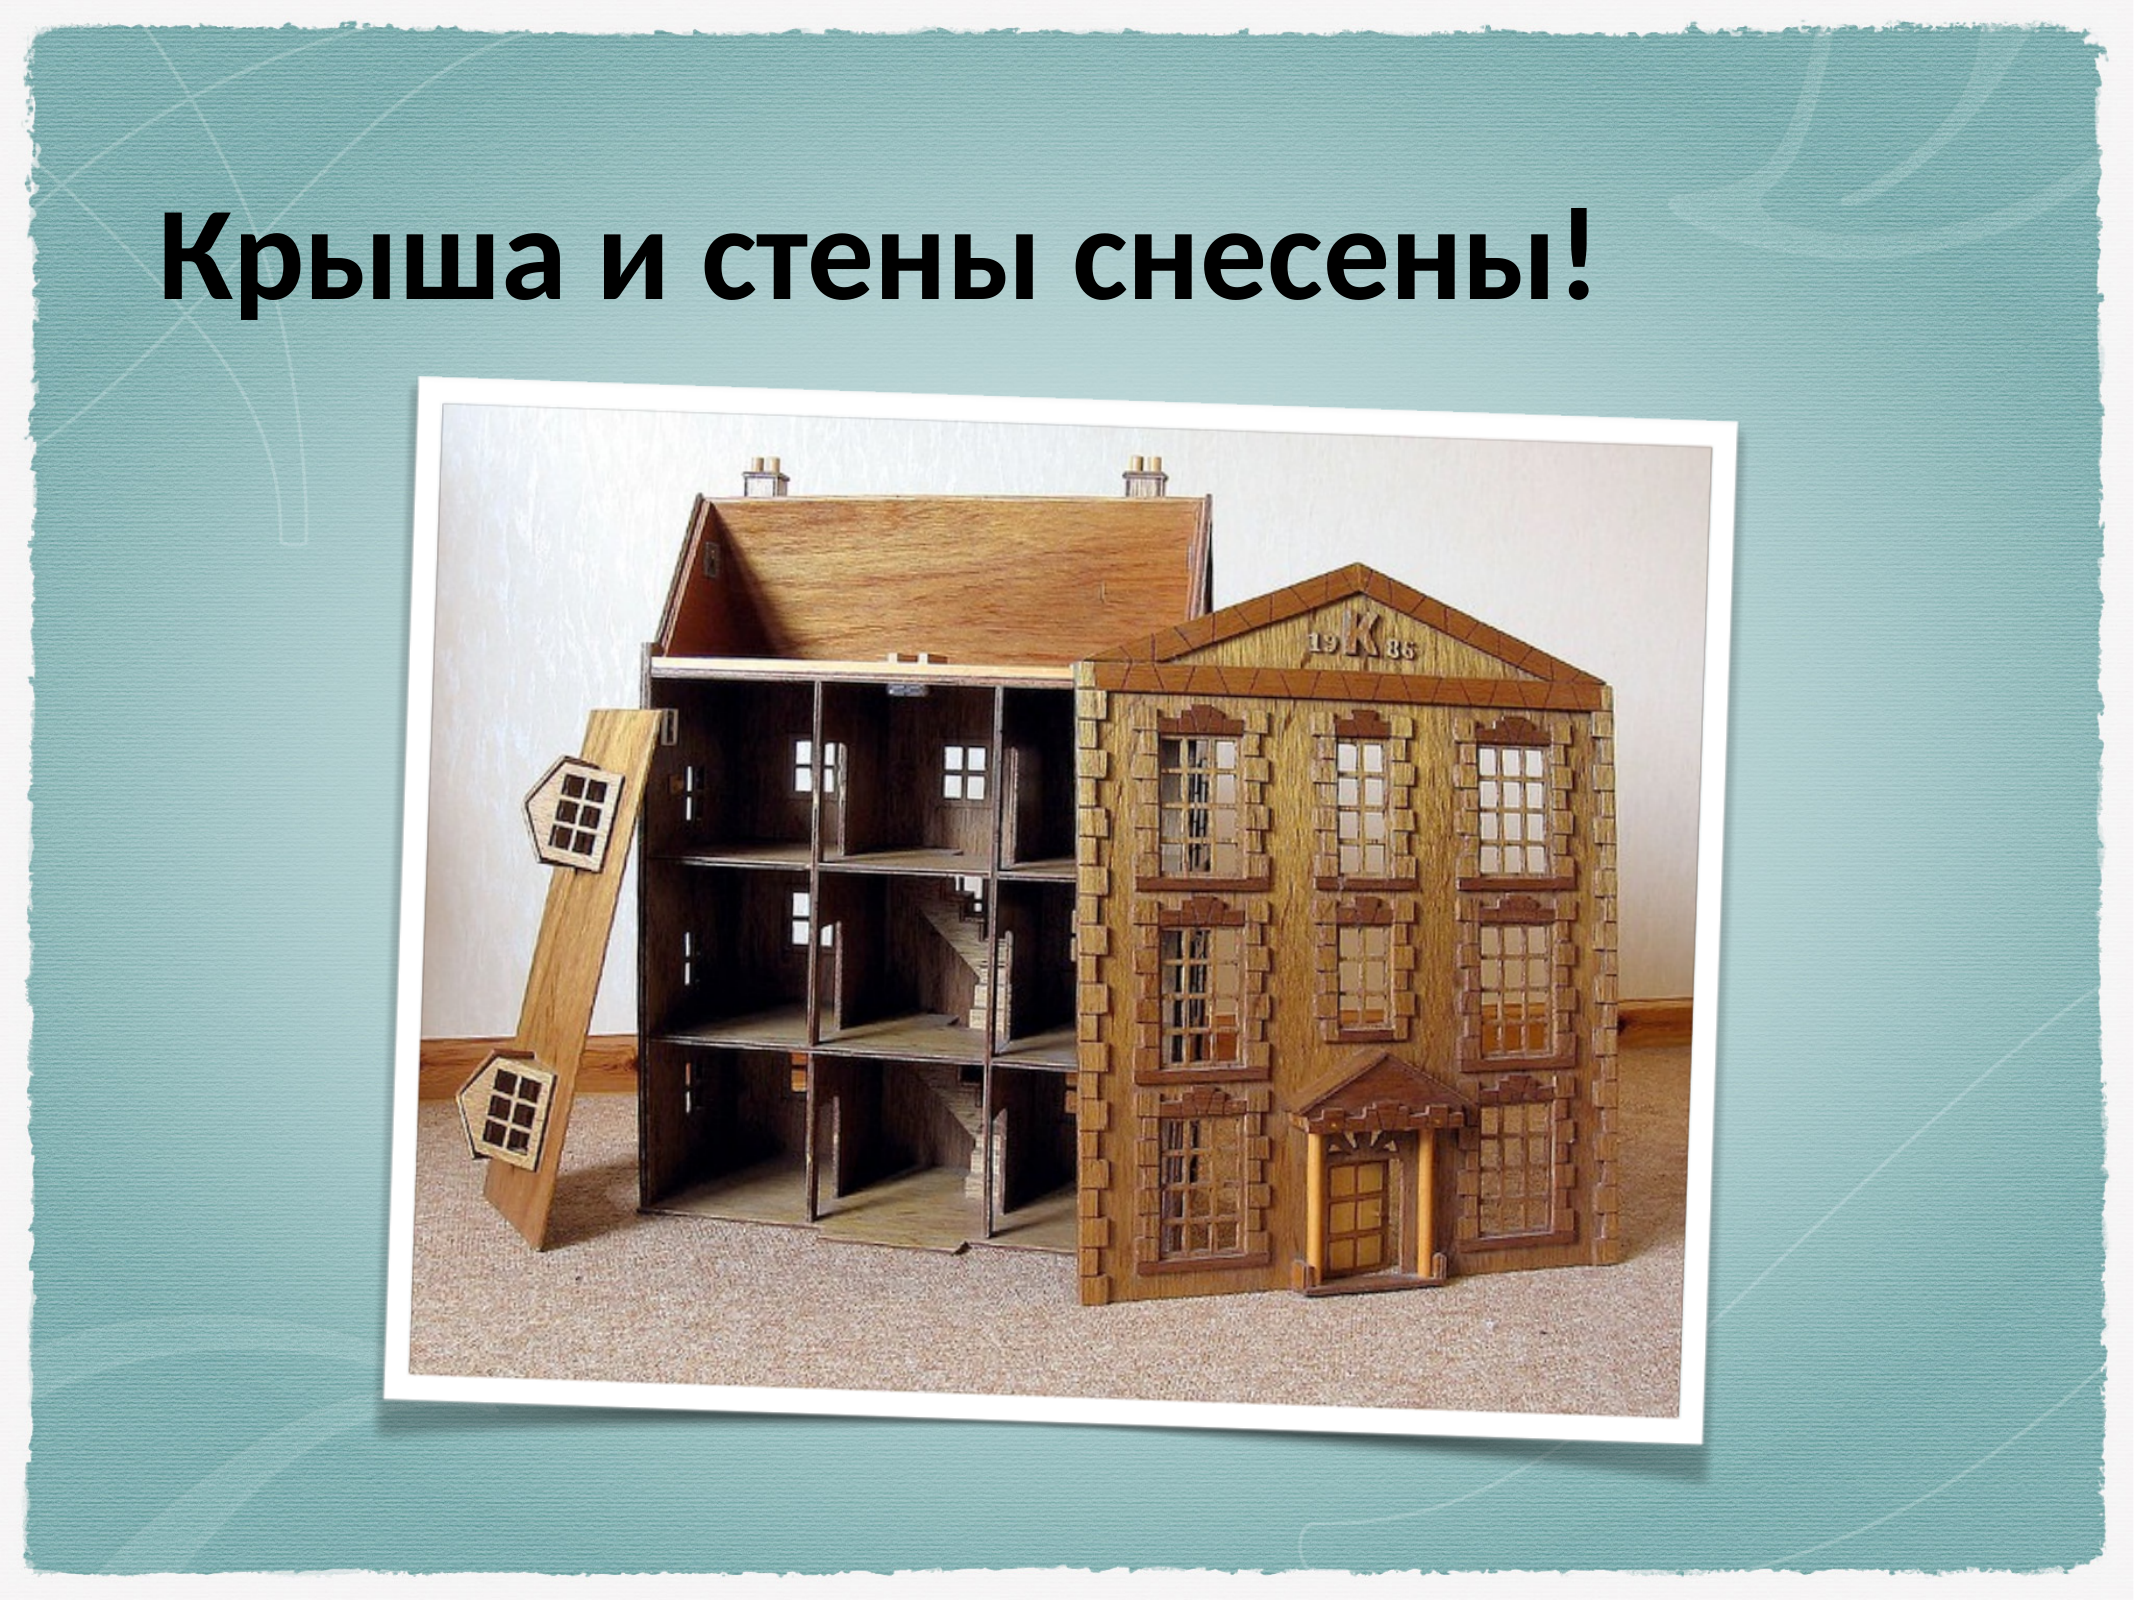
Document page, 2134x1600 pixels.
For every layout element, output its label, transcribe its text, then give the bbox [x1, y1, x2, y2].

picture [0, 0, 2134, 1600]
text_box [387, 398, 1732, 1470]
text_box Крыша и стены снесены! [150, 115, 1982, 335]
